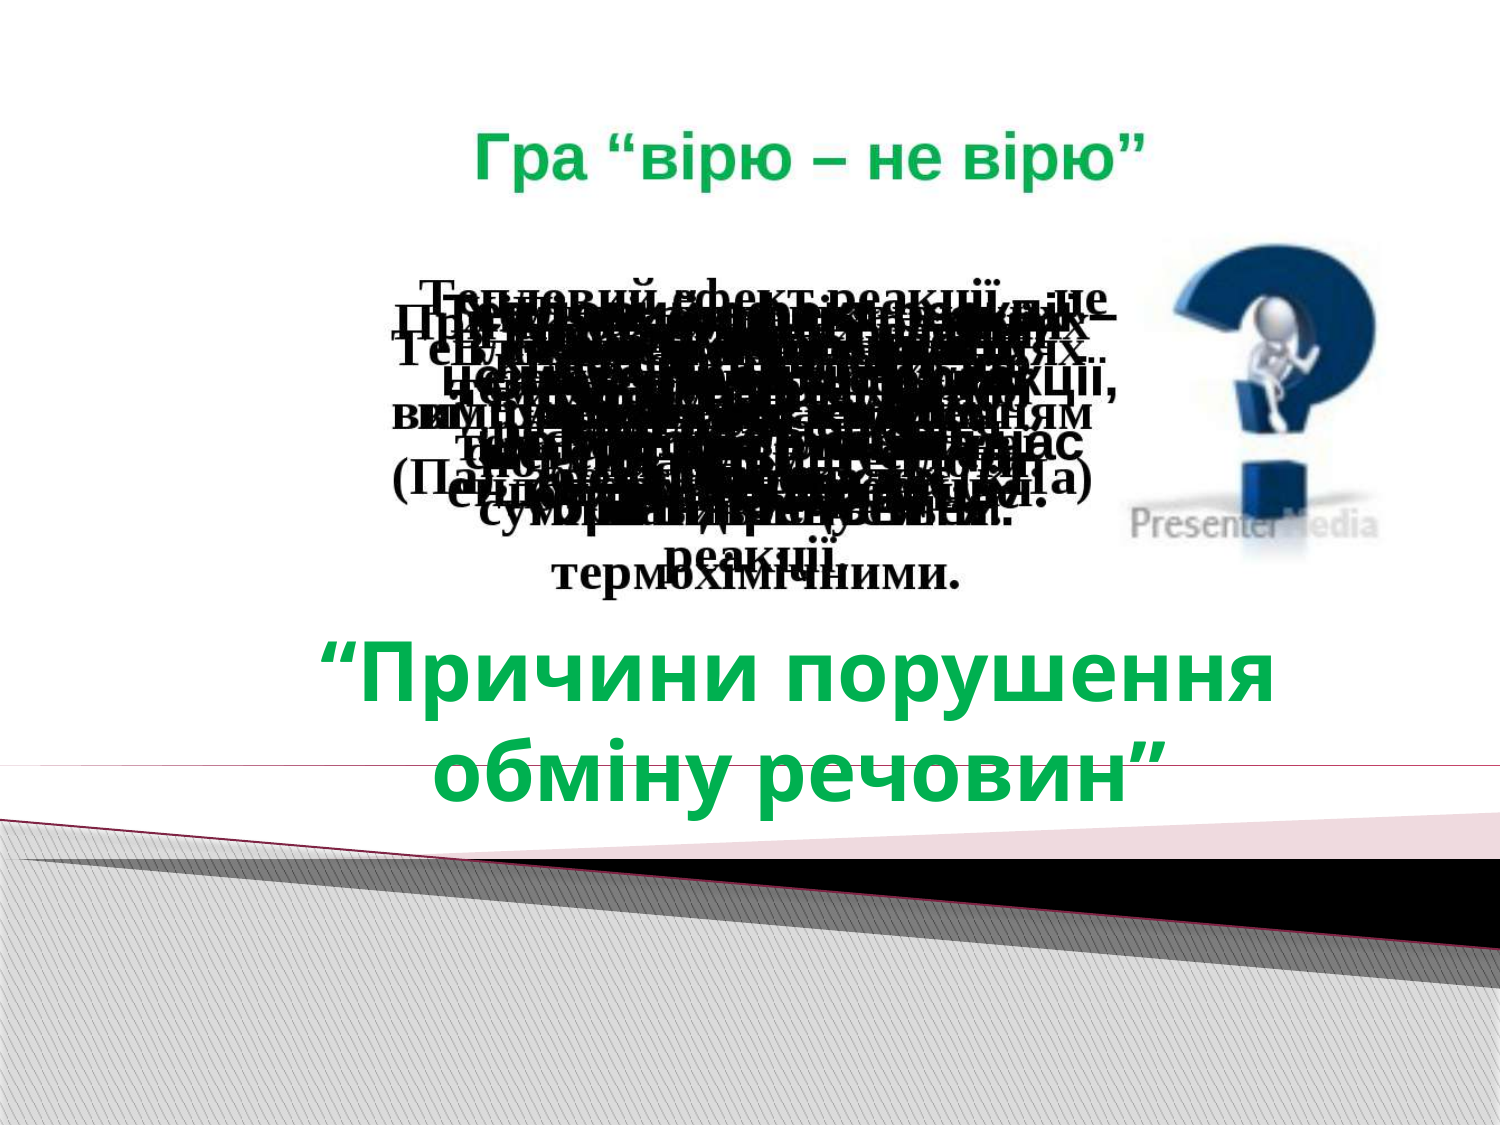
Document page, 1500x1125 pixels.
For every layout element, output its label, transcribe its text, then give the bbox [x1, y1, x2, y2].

picture [348, 54, 1459, 619]
title “Причини порушення обміну речовин” [269, 621, 1330, 826]
picture [5, 859, 1500, 989]
